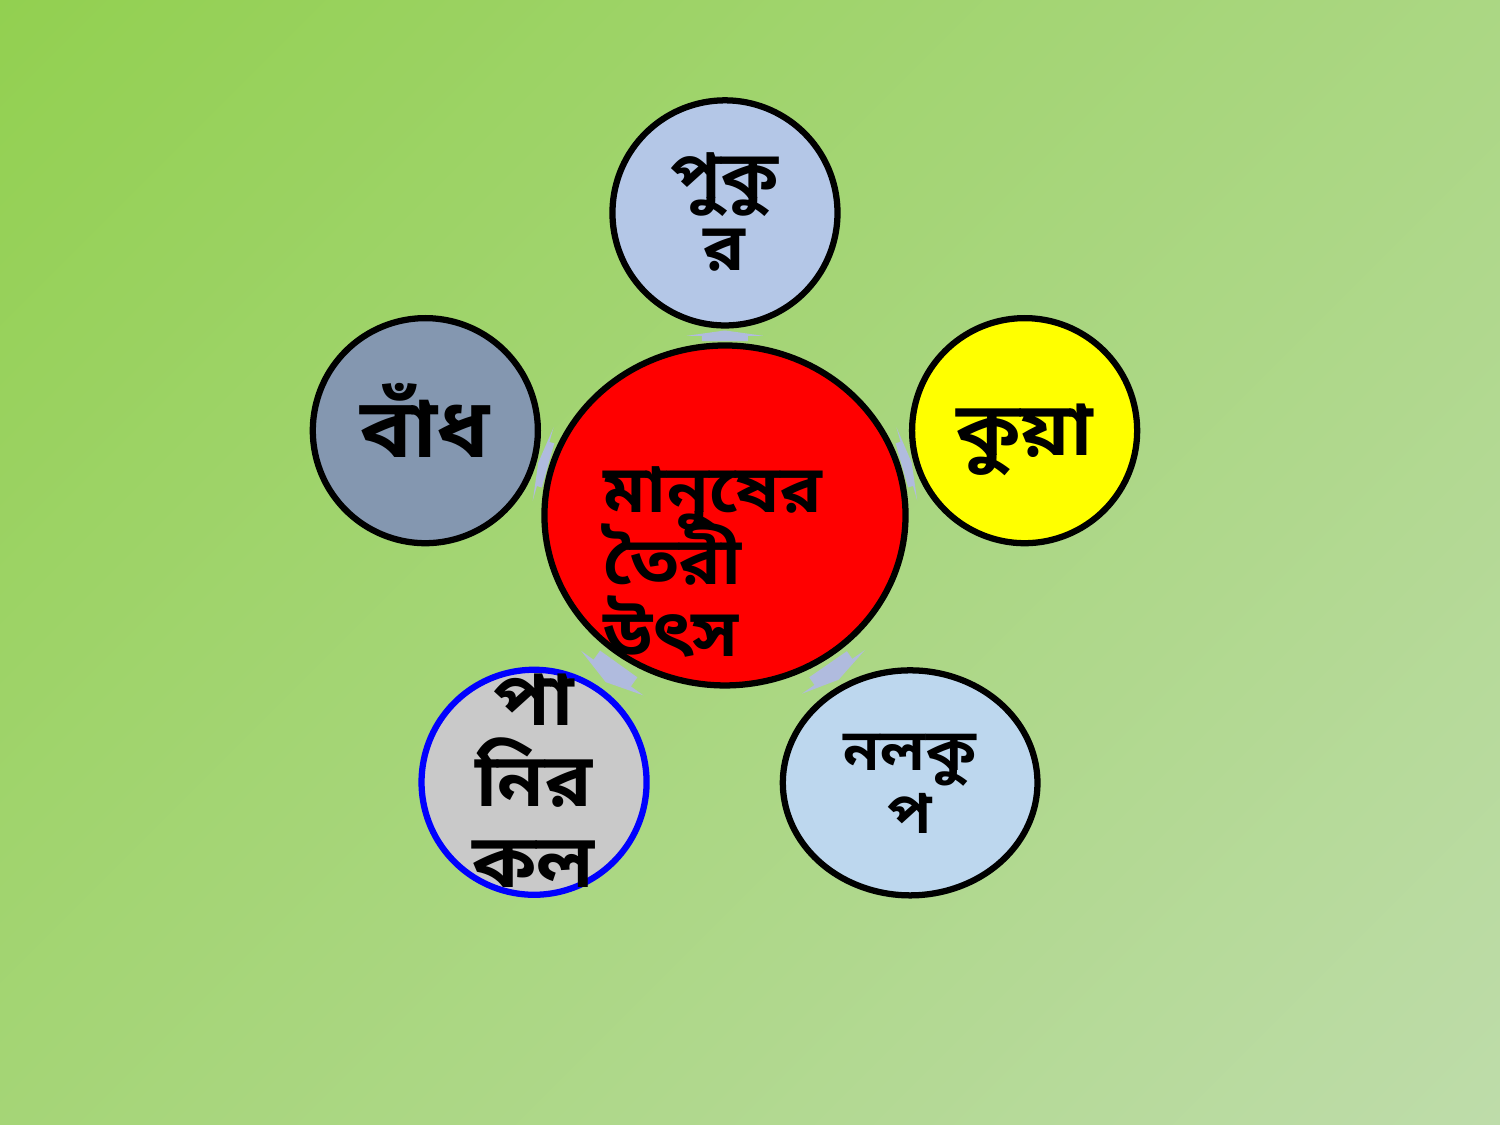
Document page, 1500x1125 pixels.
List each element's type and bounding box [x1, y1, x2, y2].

text_box [199, 99, 1250, 896]
